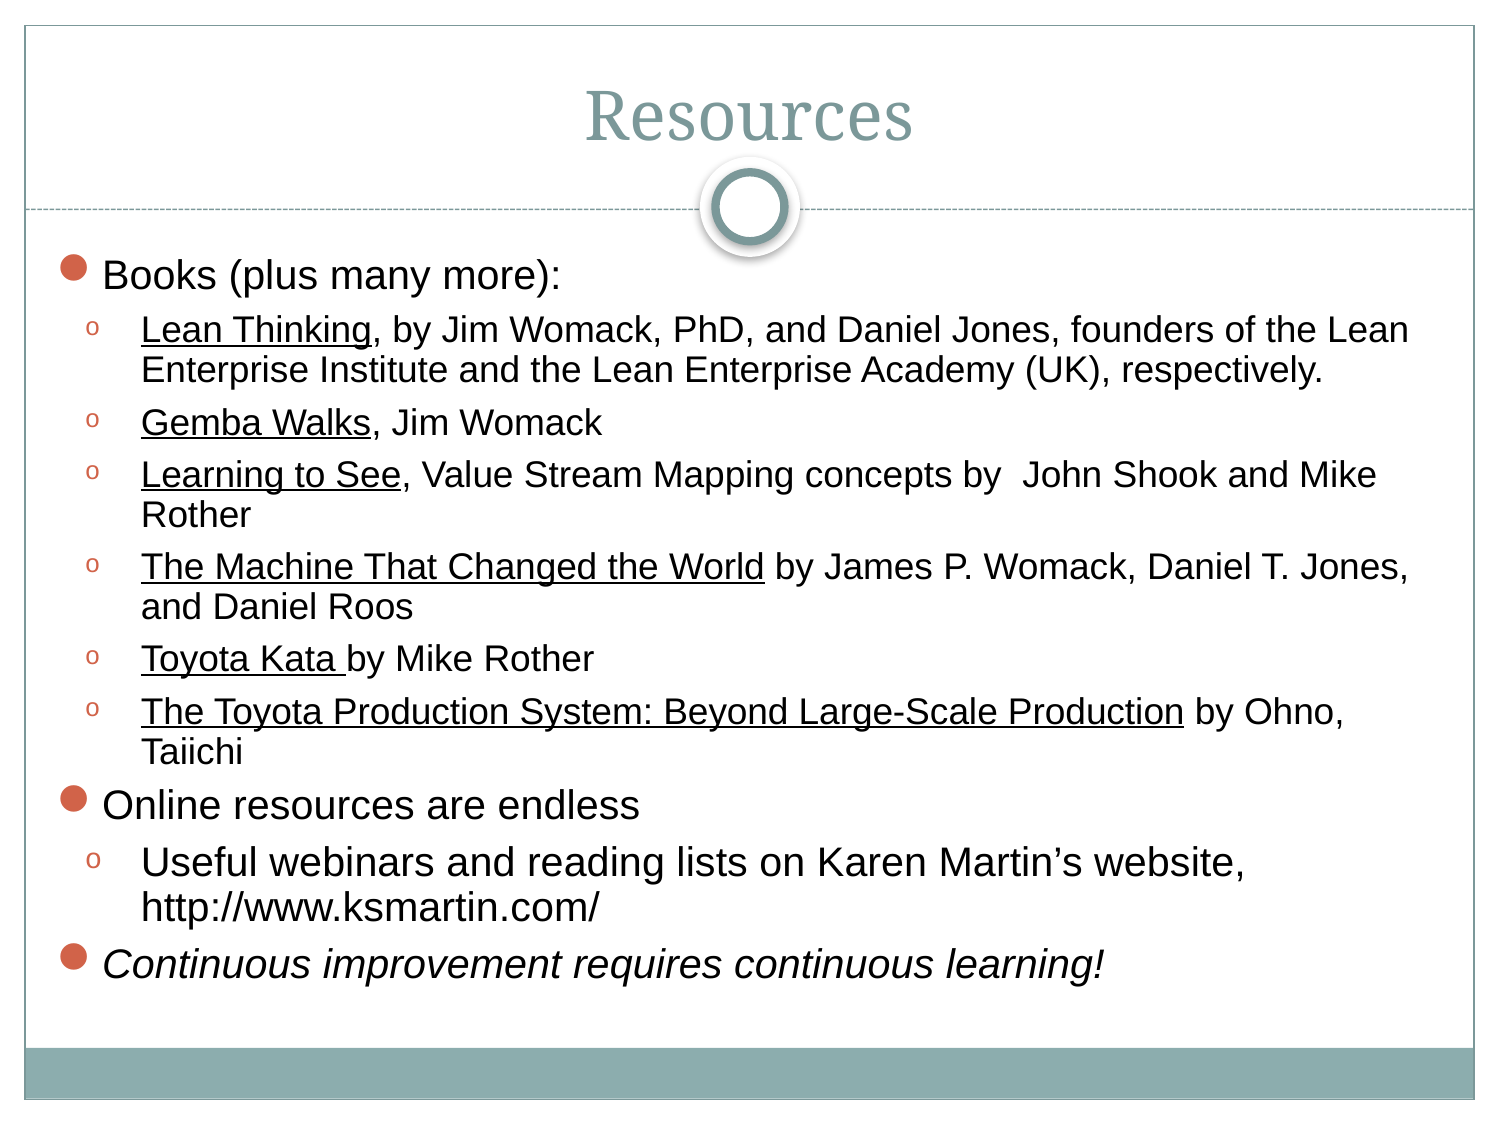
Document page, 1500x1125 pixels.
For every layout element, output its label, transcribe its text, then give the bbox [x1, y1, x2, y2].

title Resources [49, 37, 1450, 162]
list Books (plus many more): Lean Thinking, by Jim Womack, PhD, and Daniel Jones, founders of the Lean Enterprise Institute and the Lean Enterprise Academy (UK), respectively. Gemba Walks, Jim Womack Learning to See, Value Stream Mapping concepts by John Shook and Mike Rother The Machine That Changed the World by James P. Womack, Daniel T. Jones, and Daniel Roos Toyota Kata by Mike Rother The Toyota Production System: Beyond Large-Scale Production by Ohno, Taiichi Online resources are endless Useful webinars and reading lists on Karen Martin’s website, http://www.ksmartin.com/ Continuous improvement requires continuous learning! [41, 246, 1434, 1013]
